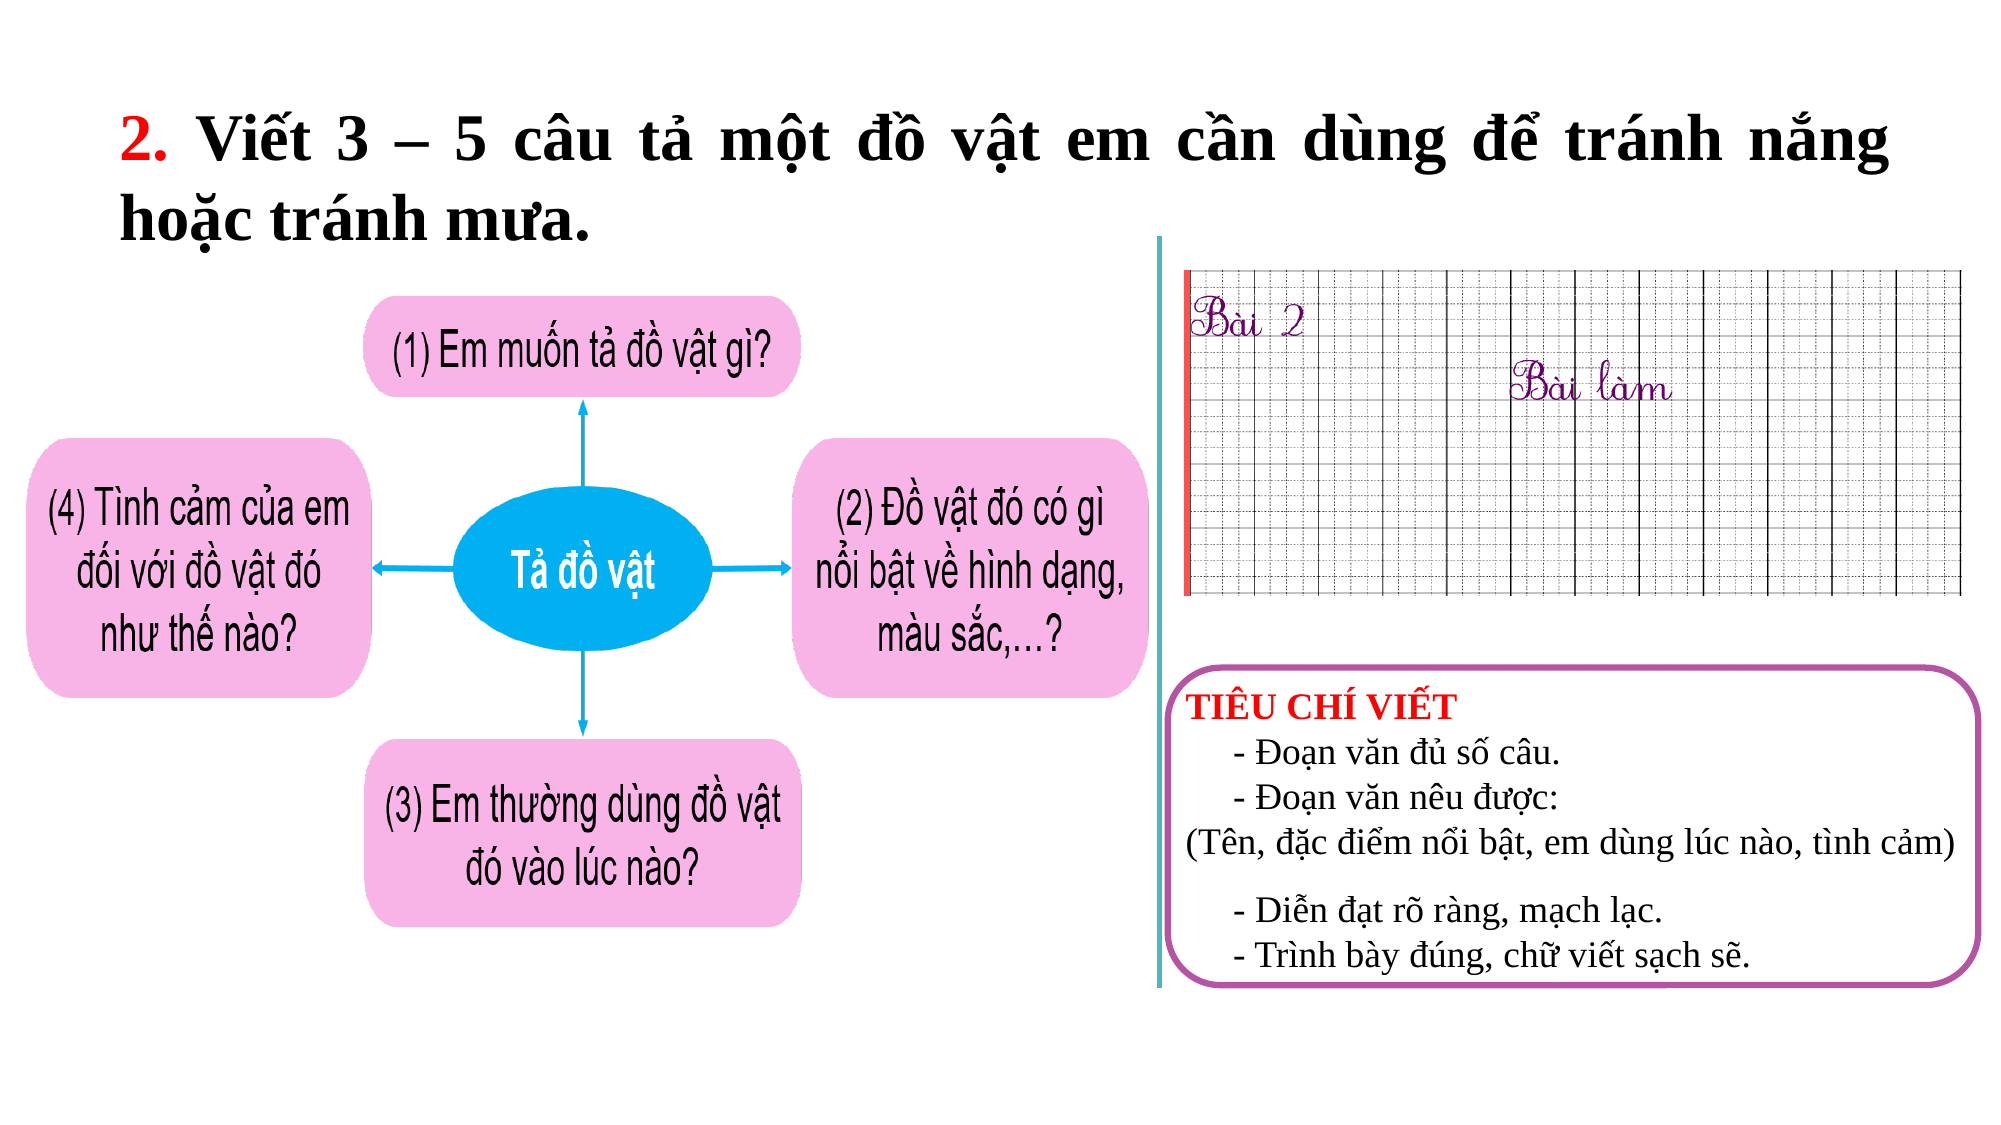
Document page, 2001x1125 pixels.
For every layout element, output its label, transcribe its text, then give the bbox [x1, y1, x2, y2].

text_box 2. Viết 3 – 5 câu tả một đồ vật em cần dùng để tránh nắng hoặc tránh mưa. [104, 86, 1908, 262]
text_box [1167, 667, 2000, 986]
picture [26, 296, 1154, 928]
picture [1184, 270, 1962, 596]
